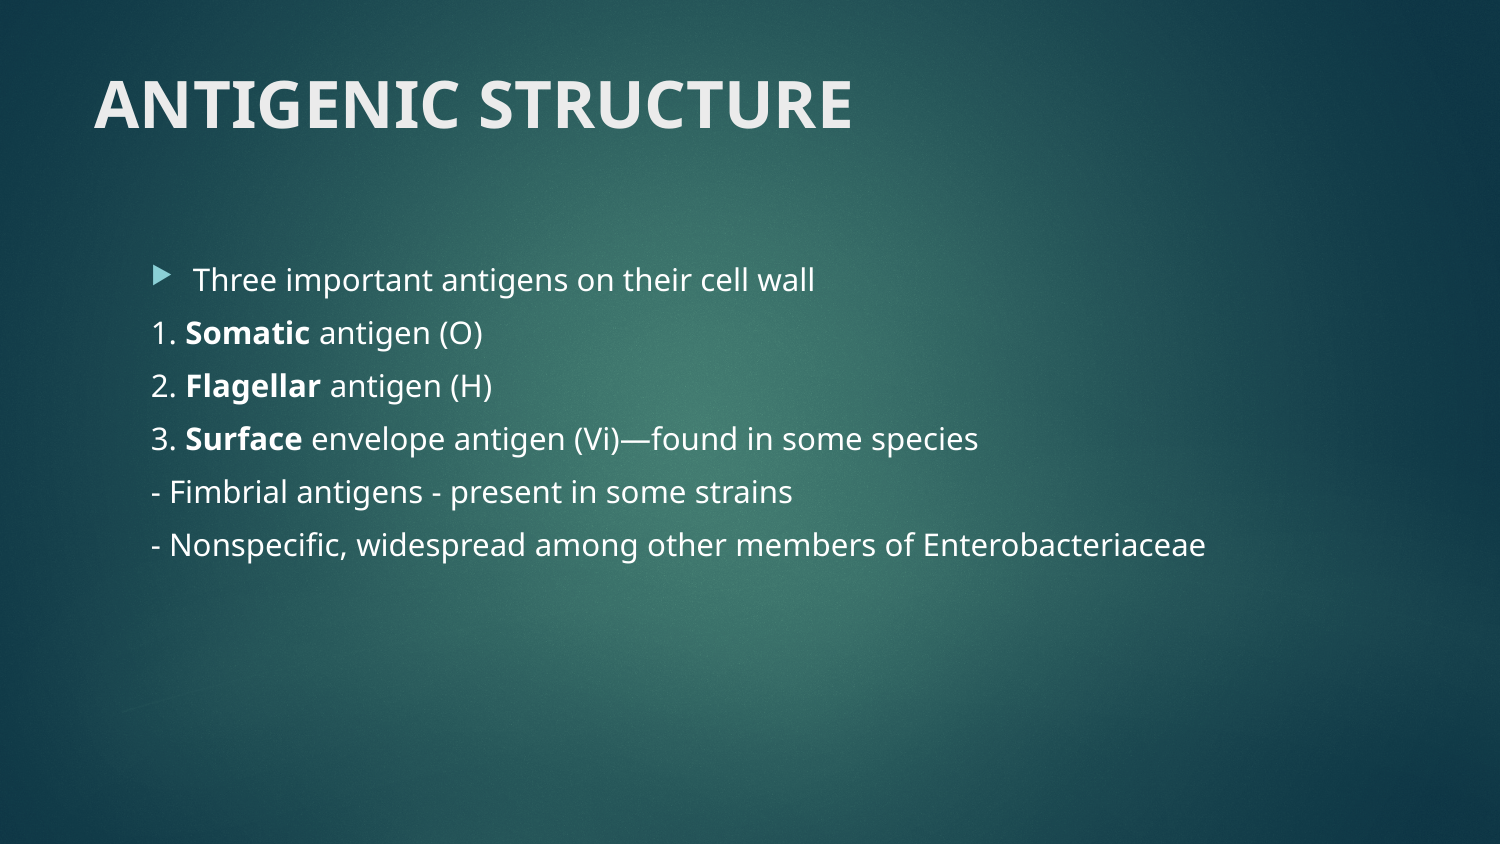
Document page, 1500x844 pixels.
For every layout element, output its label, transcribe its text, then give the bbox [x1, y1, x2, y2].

title ANTIGENIC STRUCTURE [79, 55, 1237, 228]
list Three important antigens on their cell wall 1. Somatic antigen (O) 2. Flagellar antigen (H) 3. Surface envelope antigen (Vi)—found in some species - Fimbrial antigens - present in some strains - Nonspecific, widespread among other members of Enterobacteriaceae [135, 252, 1237, 769]
